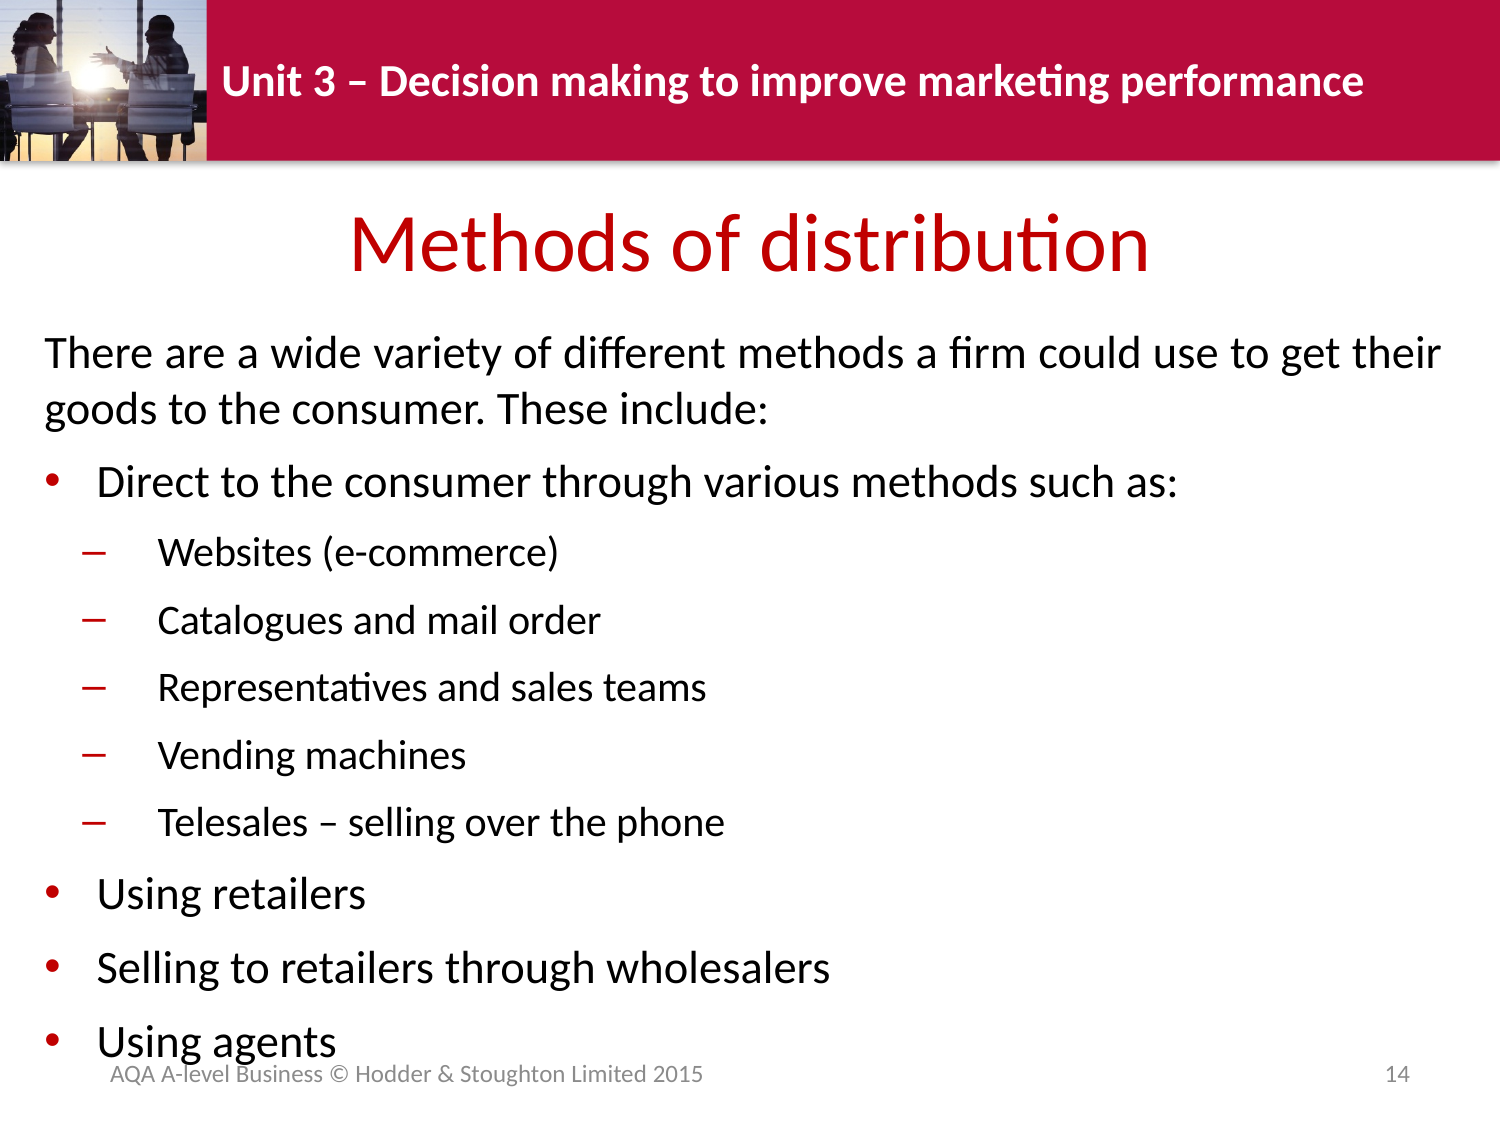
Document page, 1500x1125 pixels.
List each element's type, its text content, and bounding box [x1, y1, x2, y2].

footer AQA A-level Business © Hodder & Stoughton Limited 2015 [76, 1042, 739, 1103]
picture [0, 0, 207, 160]
title Methods of distribution [0, 160, 1500, 315]
list There are a wide variety of different methods a firm could use to get their goods to the consumer. These include: Direct to the consumer through various methods such as: Websites (e-commerce) Catalogues and mail order Representatives and sales teams Vending machines Telesales – selling over the phone Using retailers Selling to retailers through wholesalers Using agents [29, 314, 1459, 1083]
slide_number 14 [1074, 1042, 1425, 1103]
